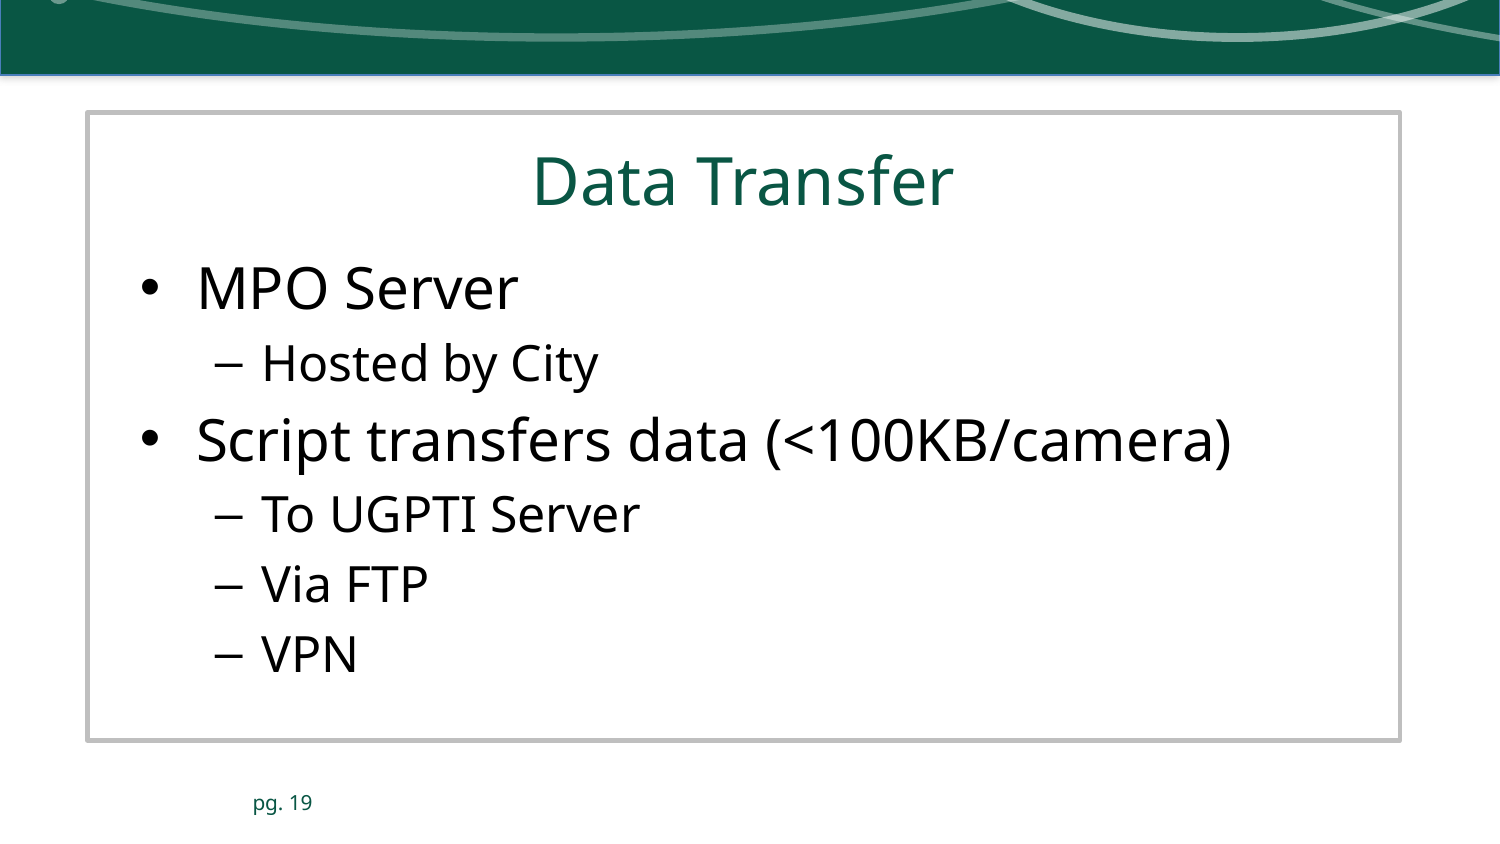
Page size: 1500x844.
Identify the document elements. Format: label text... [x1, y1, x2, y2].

title Data Transfer [125, 131, 1363, 194]
slide_number pg. 19 [237, 782, 375, 828]
list MPO Server Hosted by City Script transfers data (<100KB/camera) To UGPTI Server Via FTP VPN [125, 243, 1363, 713]
